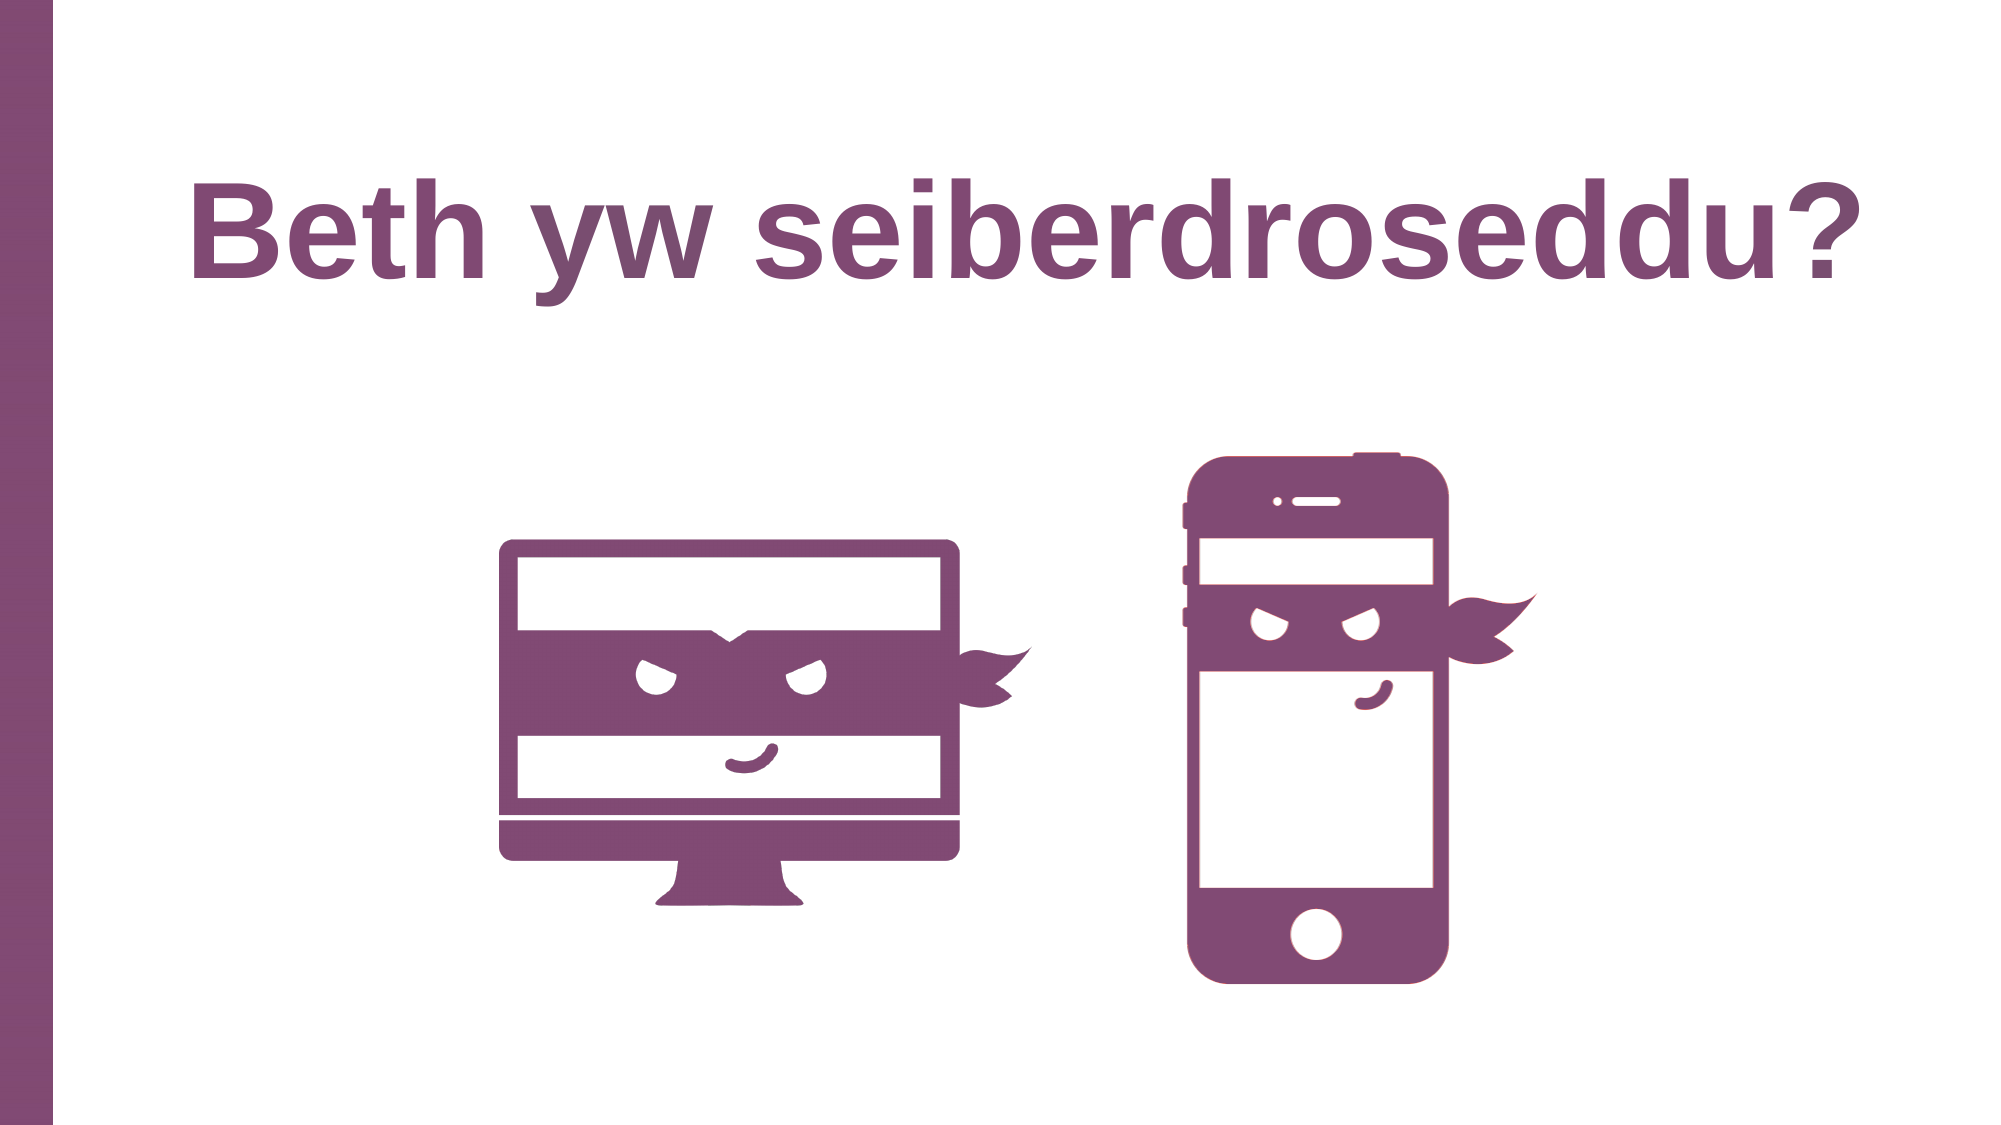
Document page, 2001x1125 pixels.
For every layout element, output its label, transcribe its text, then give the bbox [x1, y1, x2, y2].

title Beth yw seiberdroseddu? [53, 59, 2000, 408]
picture [0, 0, 53, 1125]
picture [498, 421, 1032, 955]
picture [1054, 452, 1588, 985]
